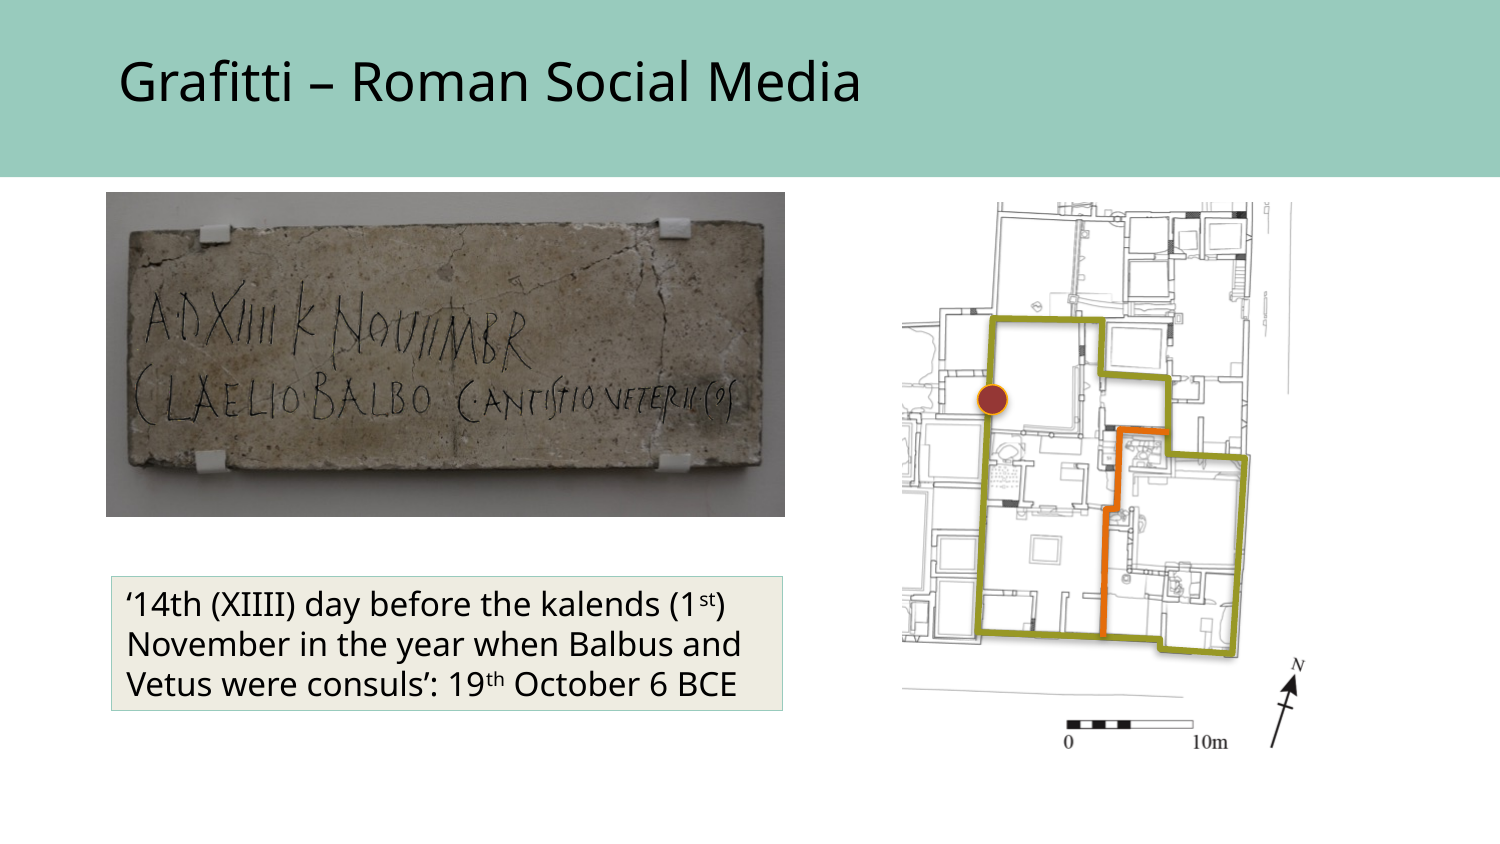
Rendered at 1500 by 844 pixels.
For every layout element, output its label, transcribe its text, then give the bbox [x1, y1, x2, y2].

picture [902, 202, 1366, 791]
text_box Grafitti – Roman Social Media [0, 0, 1500, 178]
text_box ‘14th (XIIII) day before the kalends (1st) November in the year when Balbus and Vetus were consuls’: 19th October 6 BCE [111, 576, 783, 711]
picture [106, 192, 785, 517]
